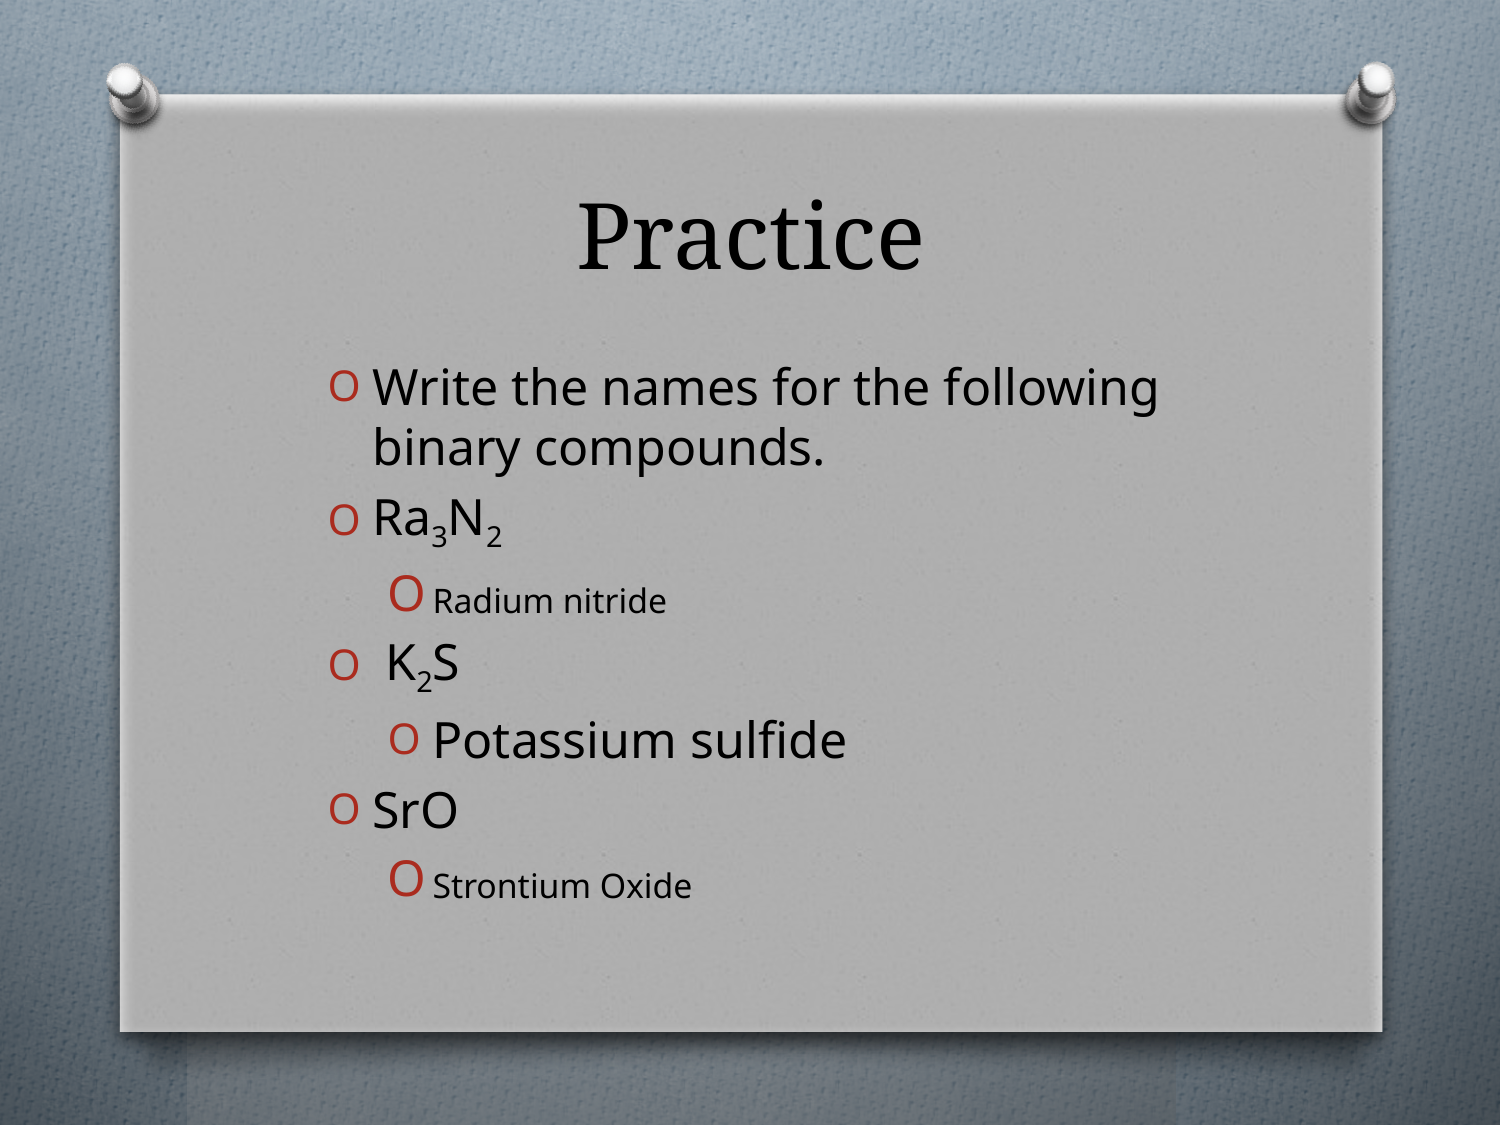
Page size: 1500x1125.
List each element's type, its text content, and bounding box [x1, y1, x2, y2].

title Practice [179, 134, 1323, 332]
picture [1317, 35, 1439, 156]
list Write the names for the following binary compounds. Ra3N2 Radium nitride K2S Potassium sulfide SrO Strontium Oxide [312, 347, 1257, 1013]
picture [75, 29, 198, 153]
